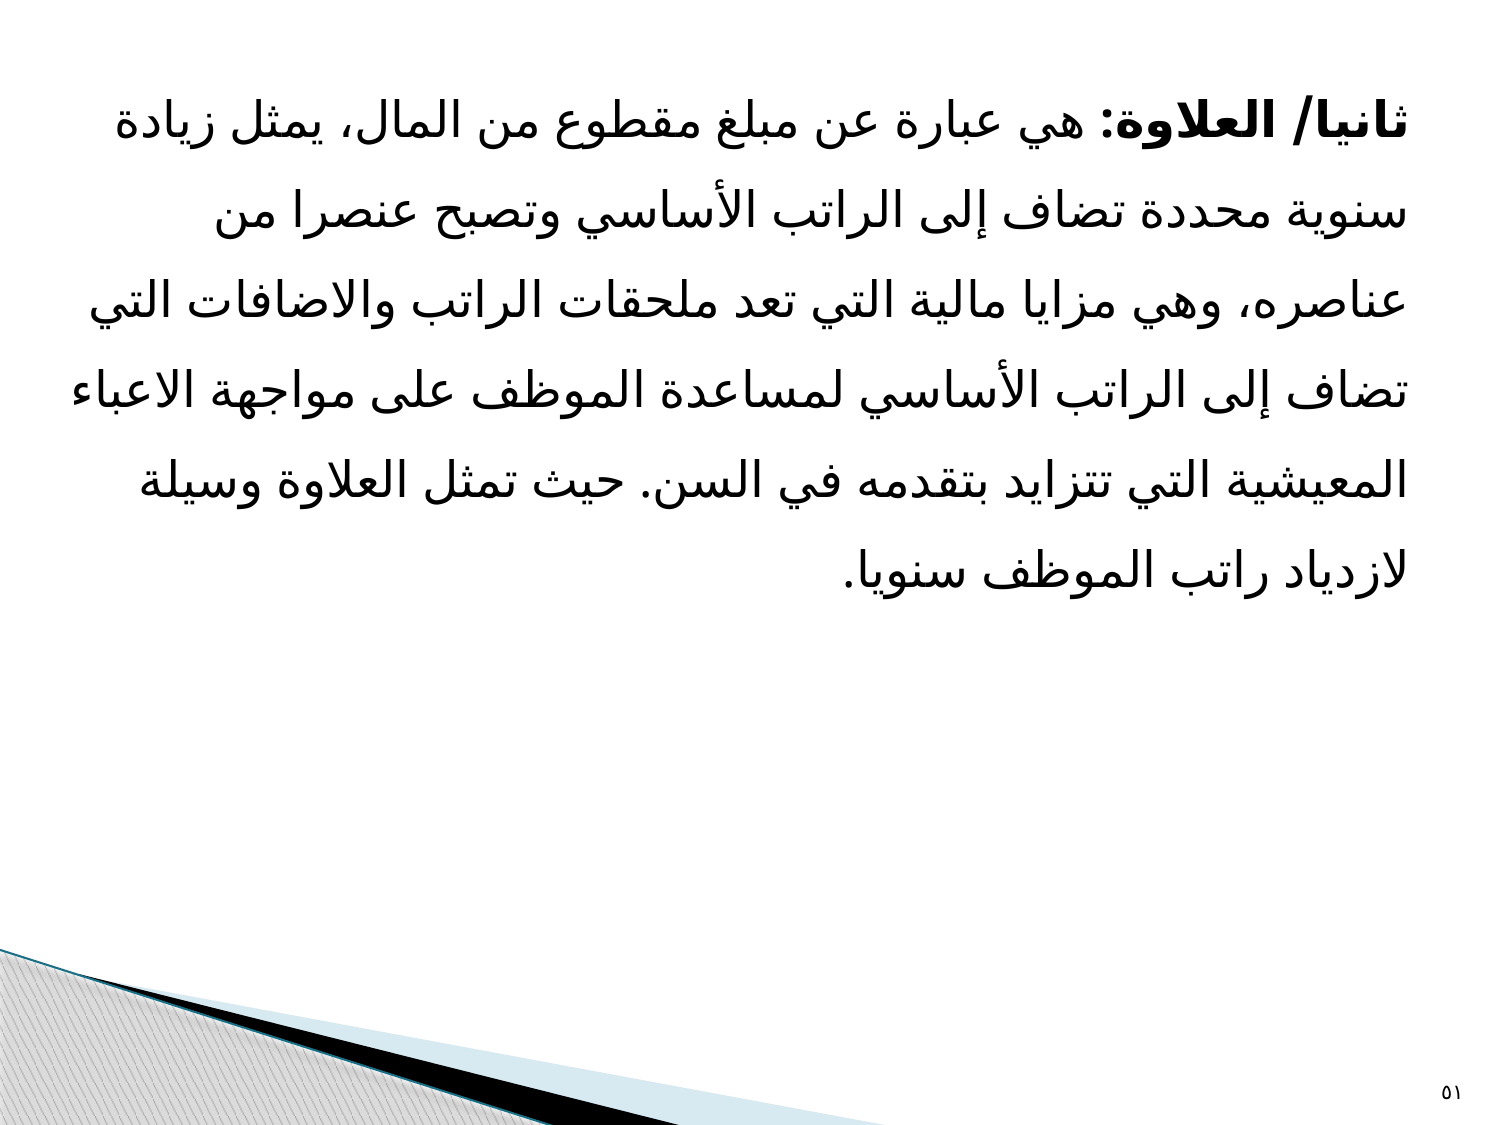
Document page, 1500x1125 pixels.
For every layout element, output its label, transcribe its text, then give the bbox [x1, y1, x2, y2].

list ثانيا/ العلاوة: هي عبارة عن مبلغ مقطوع من المال، يمثل زيادة سنوية محددة تضاف إلى الراتب الأساسي وتصبح عنصرا من عناصره، وهي مزايا مالية التي تعد ملحقات الراتب والاضافات التي تضاف إلى الراتب الأساسي لمساعدة الموظف على مواجهة الاعباء المعيشية التي تتزايد بتقدمه في السن. حيث تمثل العلاوة وسيلة لازدياد راتب الموظف سنويا. [24, 50, 1425, 1013]
slide_number ٥١ [1418, 1051, 1479, 1112]
